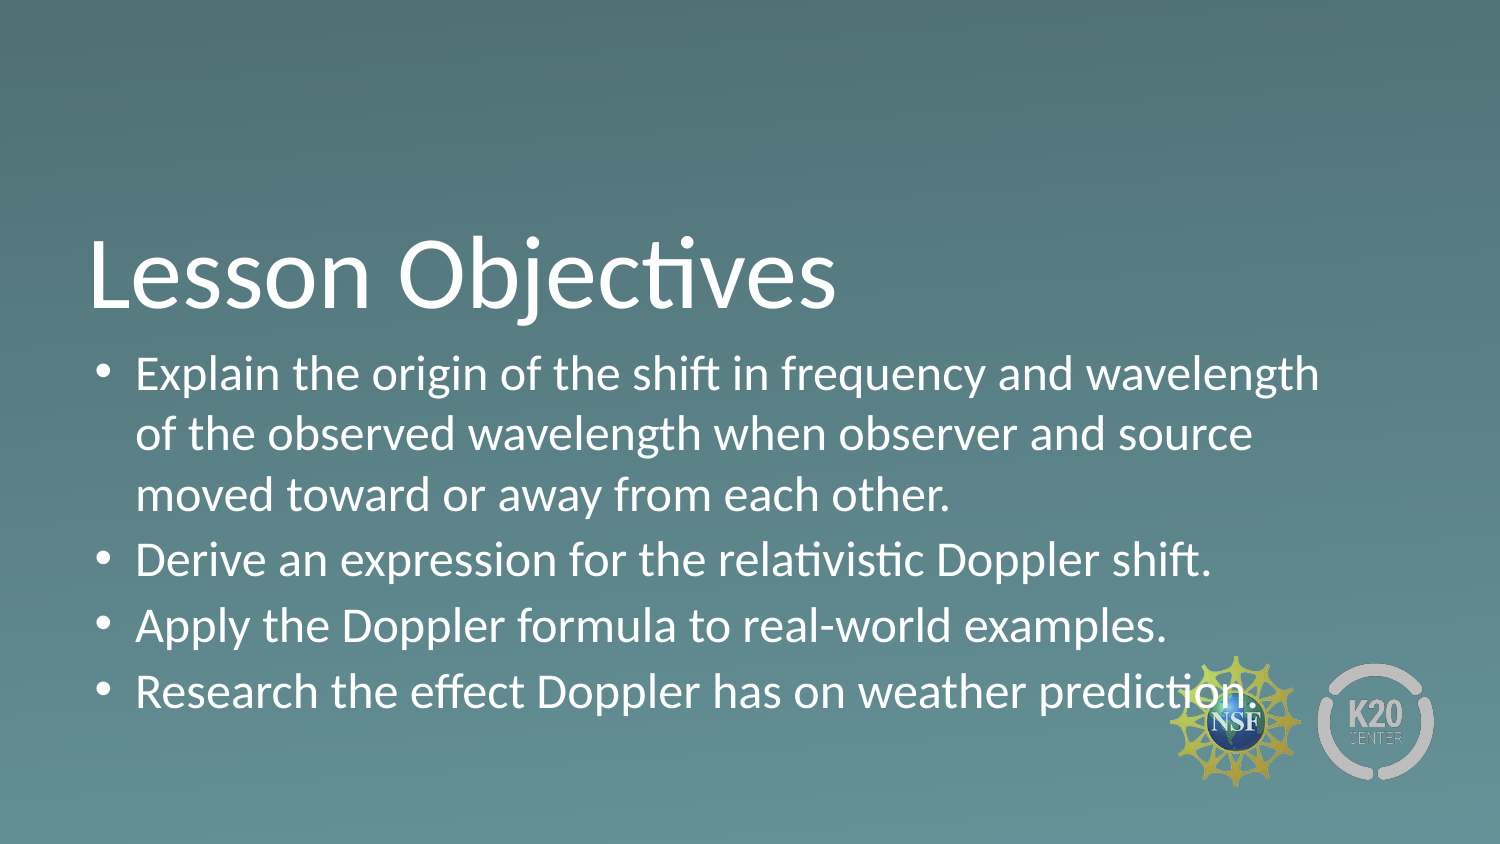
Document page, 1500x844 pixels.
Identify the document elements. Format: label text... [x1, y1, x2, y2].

title Lesson Objectives [86, 161, 1362, 330]
list Explain the origin of the shift in frequency and wavelength of the observed wavelength when observer and source moved toward or away from each other. Derive an expression for the relativistic Doppler shift. Apply the Doppler formula to real-world examples. Research the effect Doppler has on weather prediction. [86, 332, 1362, 729]
picture [1300, 646, 1451, 797]
